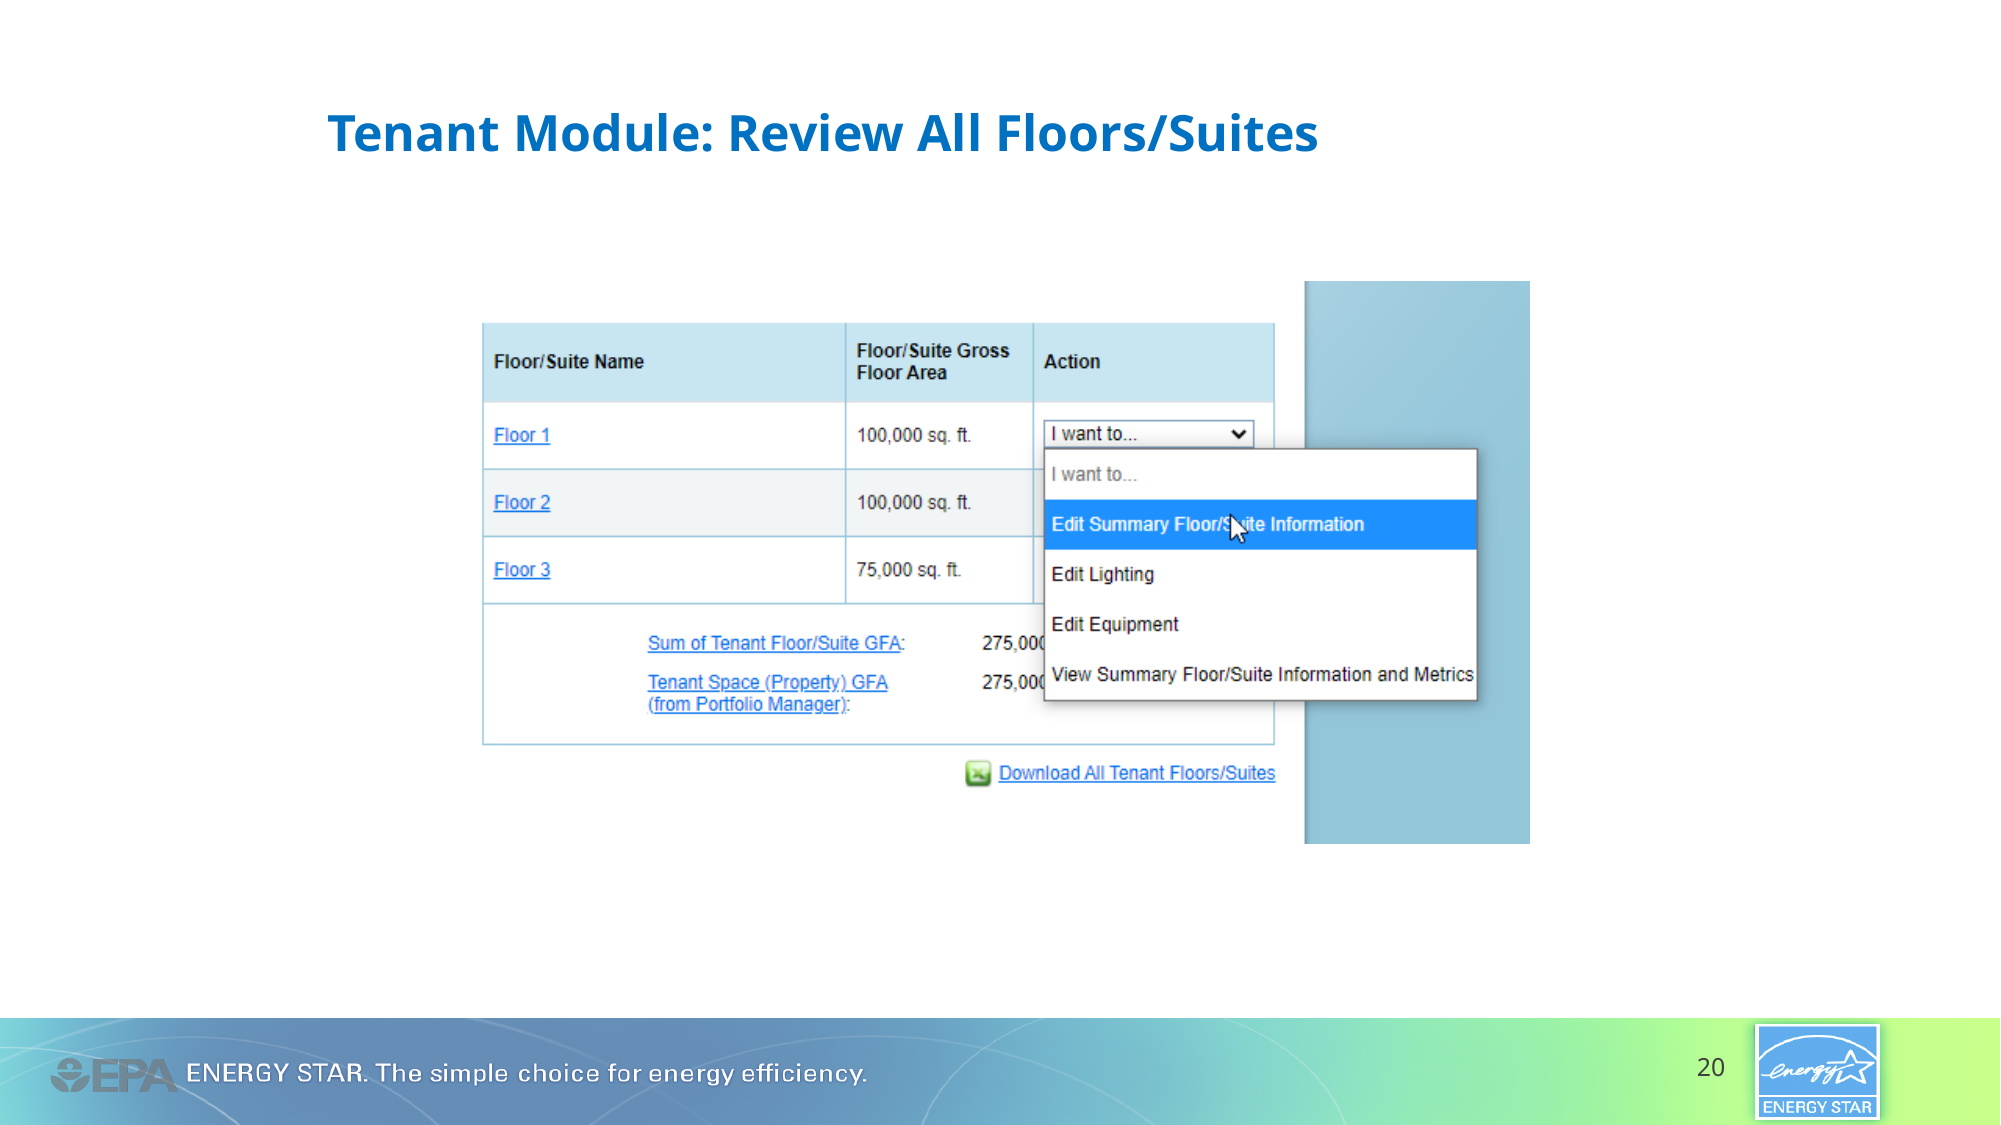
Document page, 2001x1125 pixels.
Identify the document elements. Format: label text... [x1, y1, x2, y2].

picture [1750, 1018, 2000, 1125]
picture [0, 1018, 1672, 1125]
text_box Tenant Module: Review All Floors/Suites [312, 86, 1680, 176]
picture [469, 280, 1530, 844]
slide_number 20 [1672, 734, 1750, 1125]
